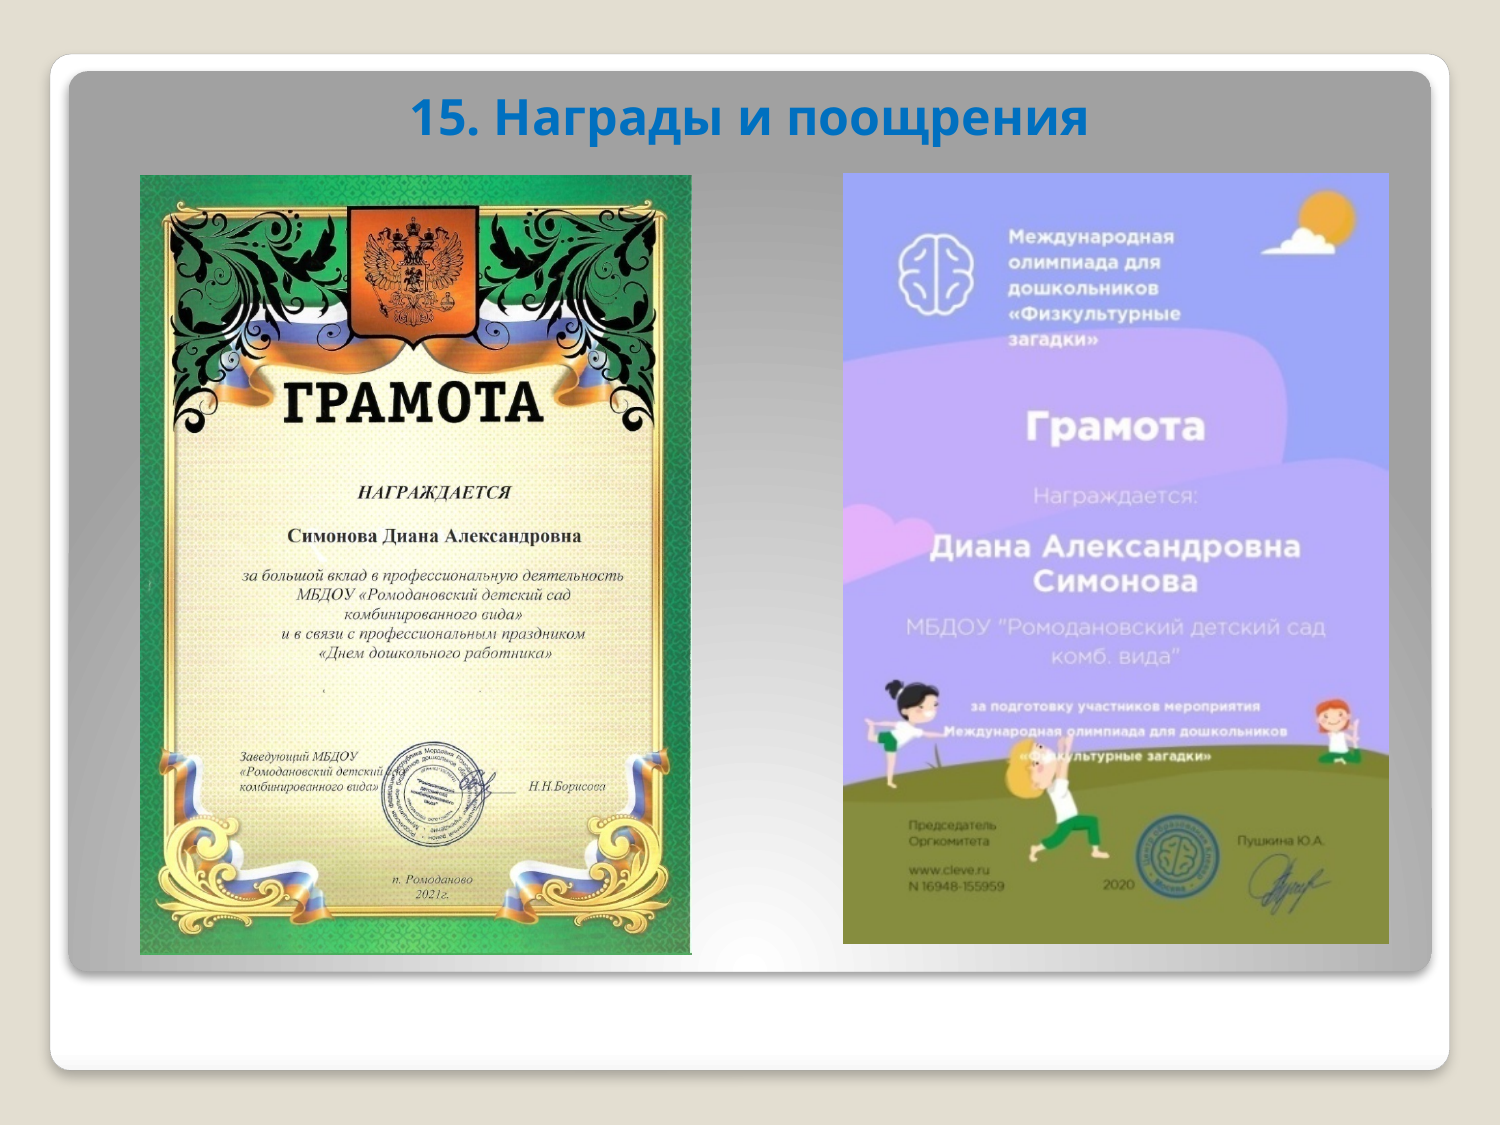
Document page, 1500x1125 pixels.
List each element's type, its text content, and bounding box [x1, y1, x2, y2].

picture [140, 175, 692, 955]
picture [843, 173, 1390, 945]
title 15. Награды и поощрения [0, 70, 1500, 153]
